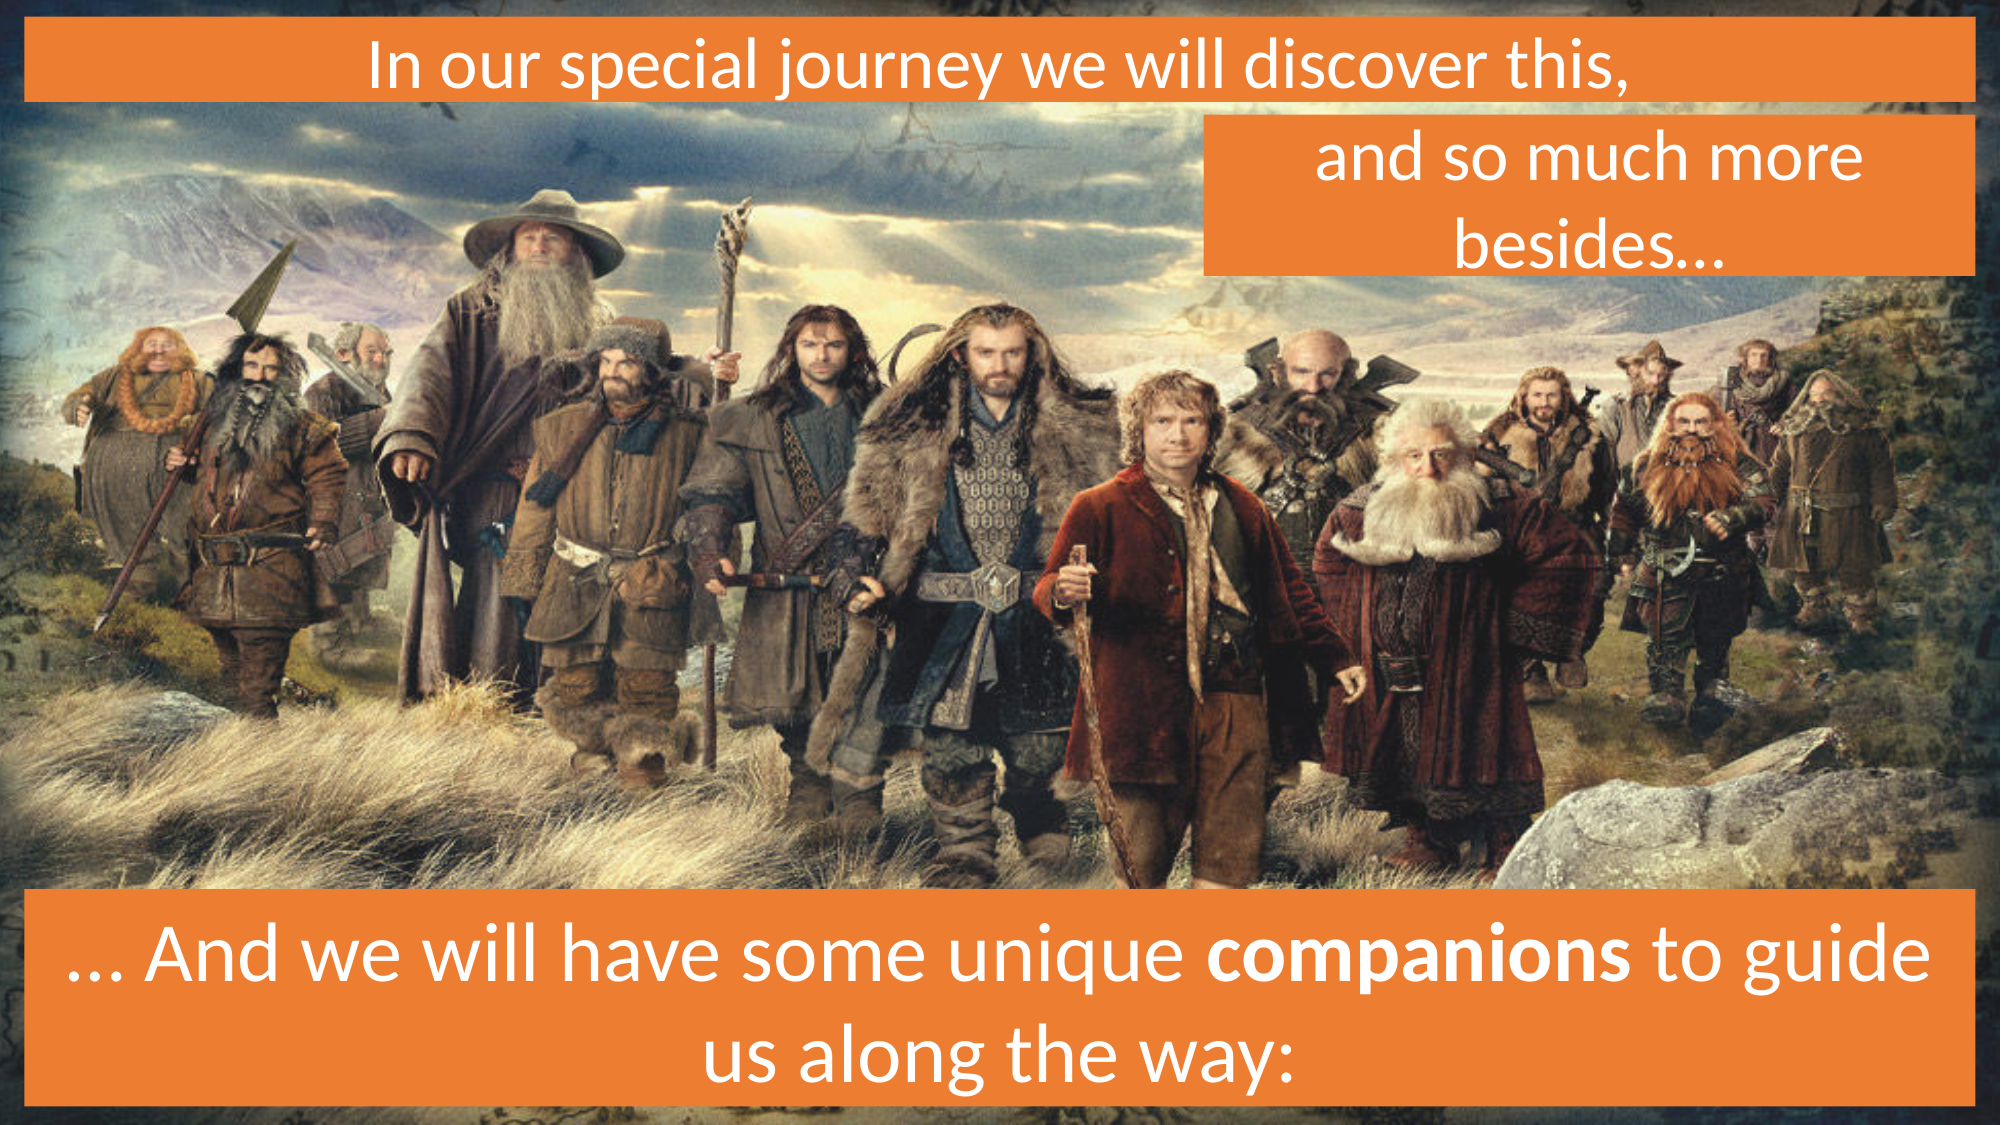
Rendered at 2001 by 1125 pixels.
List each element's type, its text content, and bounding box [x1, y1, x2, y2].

text_box … And we will have some unique companions to guide us along the way: [24, 889, 1976, 1107]
title In our special journey we will discover this, [24, 16, 1976, 102]
text_box and so much more besides… [1203, 114, 1976, 276]
